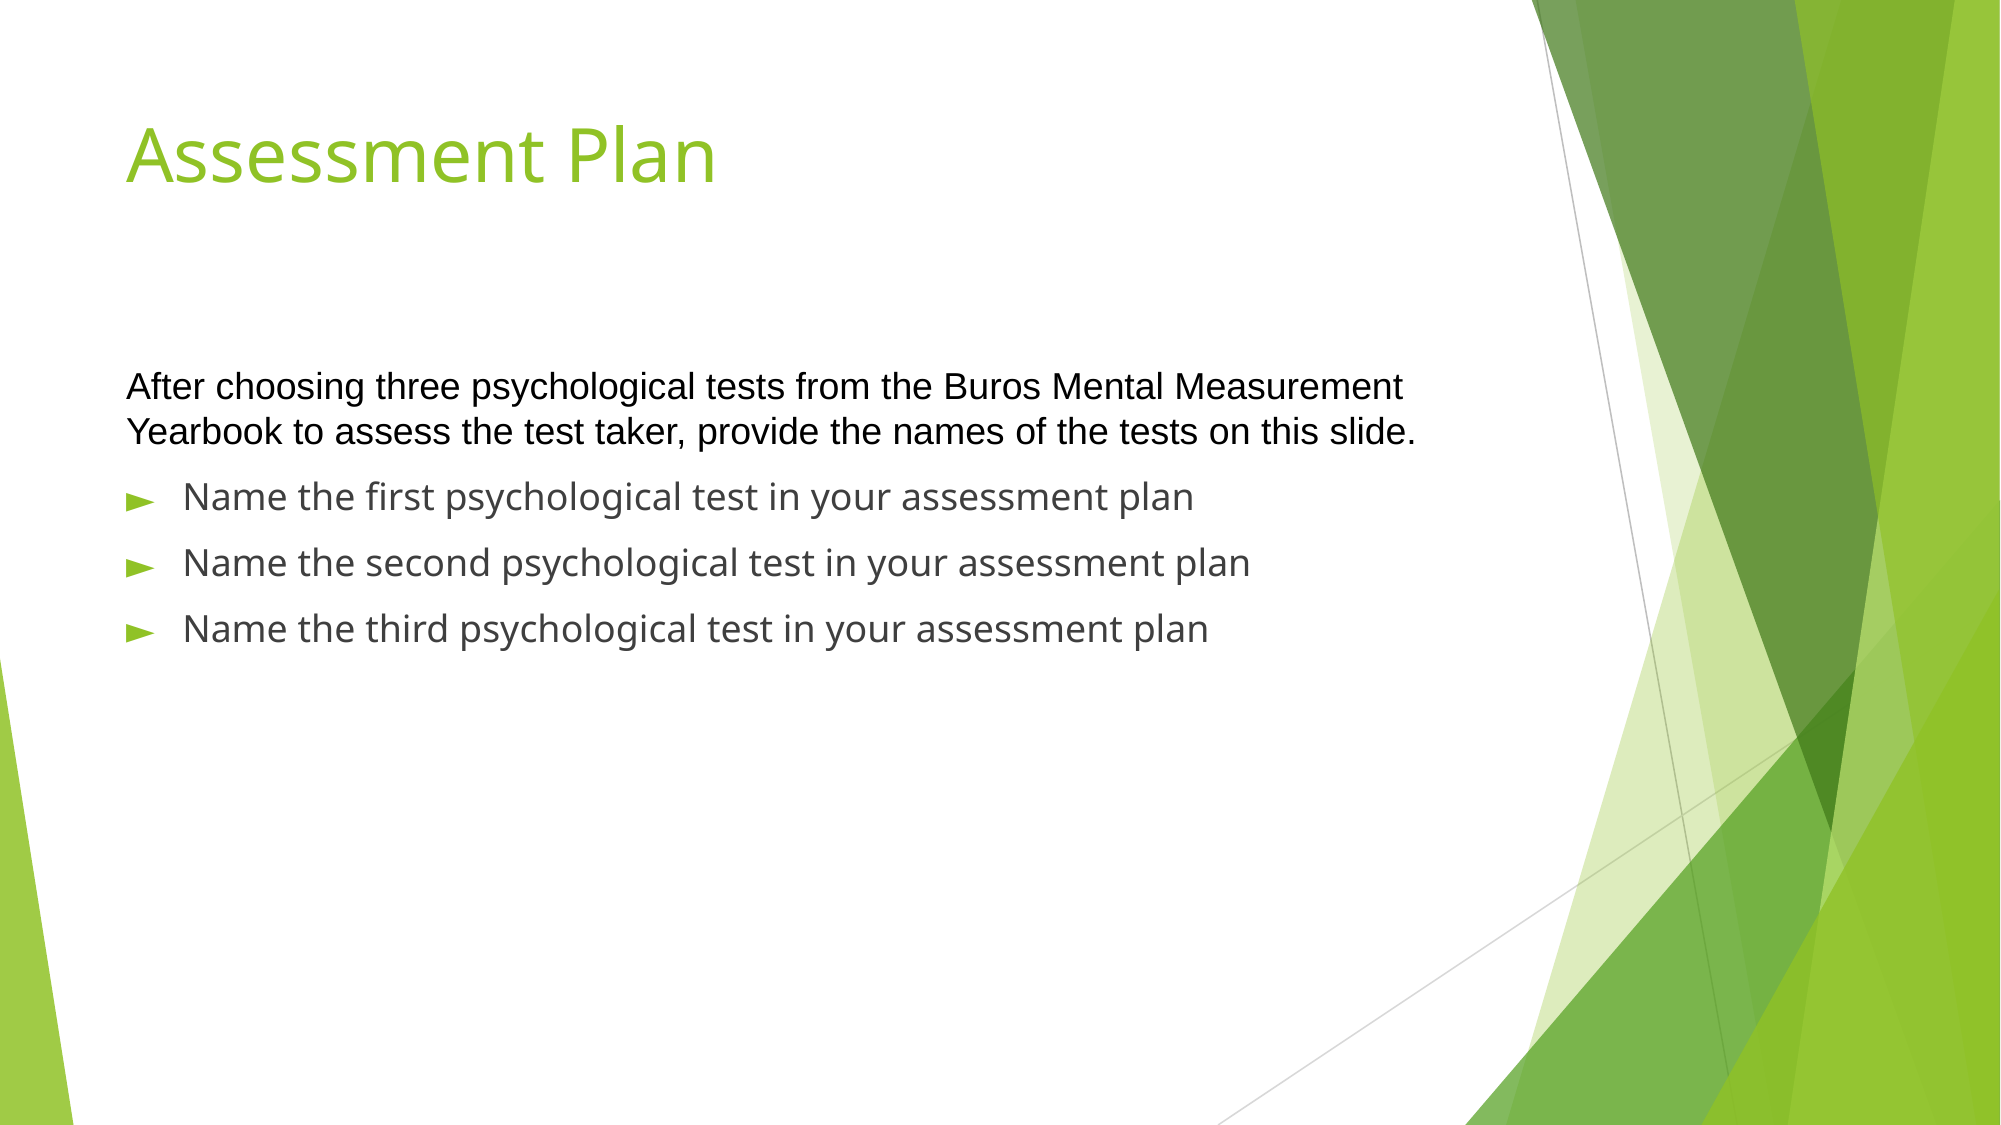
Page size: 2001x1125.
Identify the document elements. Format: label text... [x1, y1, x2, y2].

title Assessment Plan [111, 99, 1522, 317]
list After choosing three psychological tests from the Buros Mental Measurement Yearbook to assess the test taker, provide the names of the tests on this slide. Name the first psychological test in your assessment plan Name the second psychological test in your assessment plan Name the third psychological test in your assessment plan [111, 354, 1522, 992]
